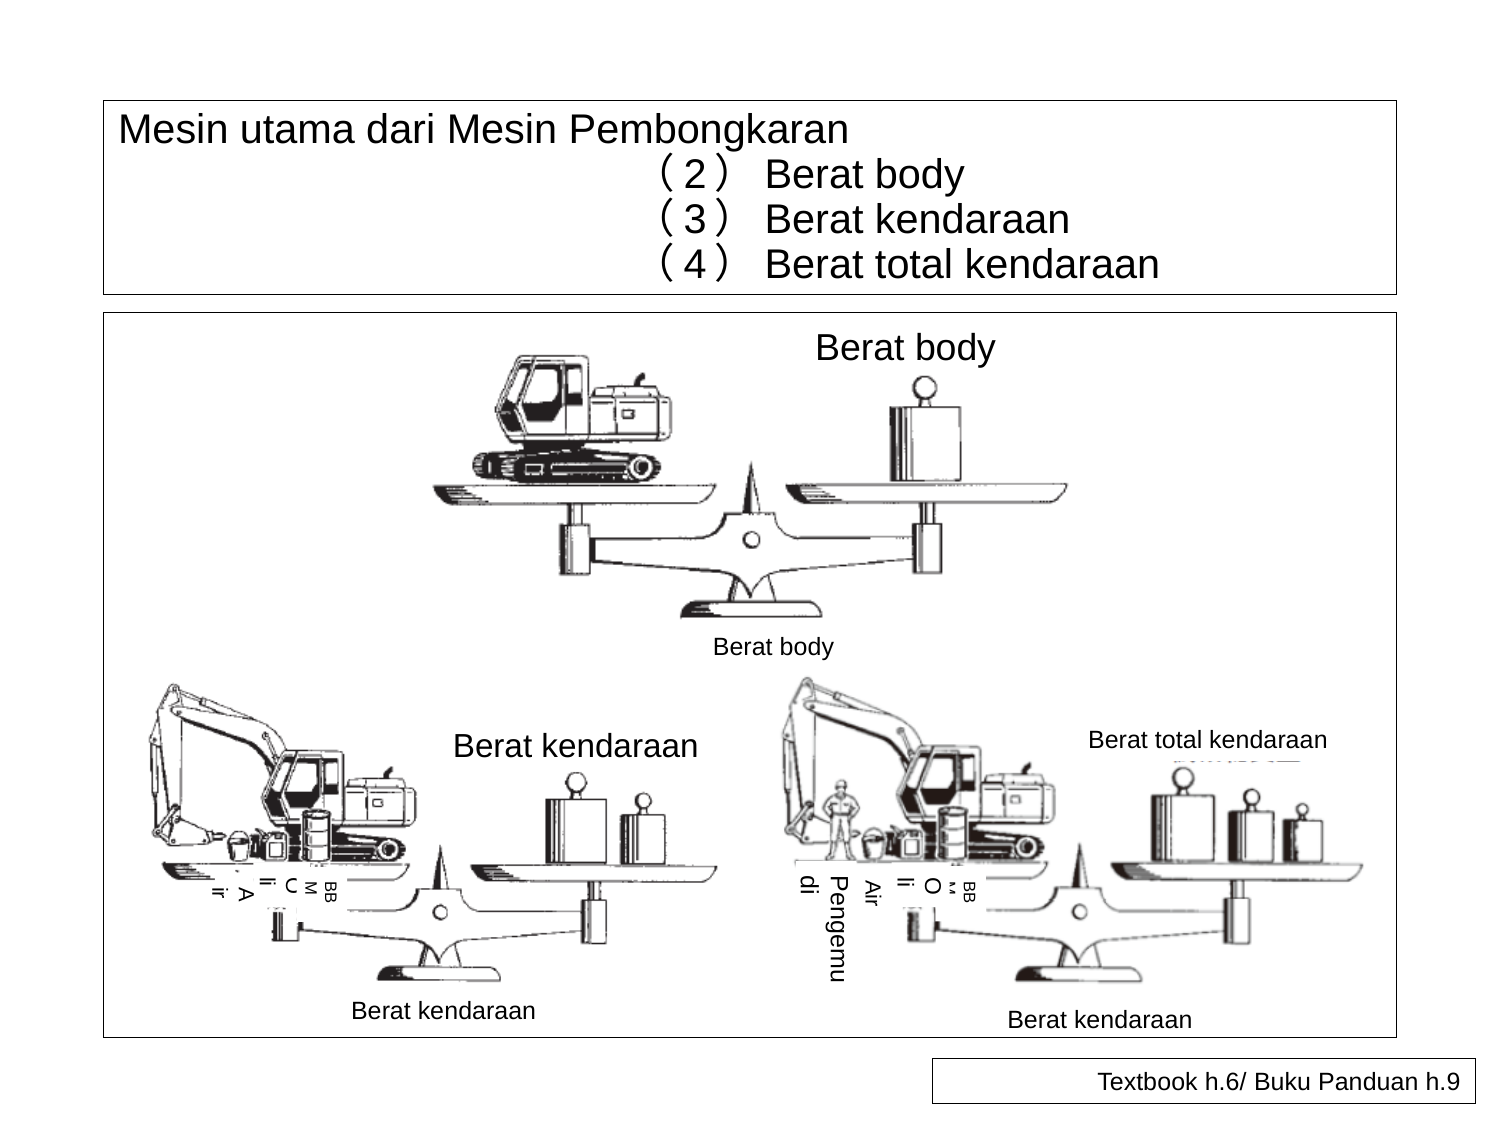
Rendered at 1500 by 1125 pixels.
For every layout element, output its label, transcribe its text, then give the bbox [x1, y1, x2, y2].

picture [128, 673, 224, 992]
title Mesin utama dari Mesin Pembongkaran （2）Berat body （3）Berat kendaraan （4）Berat total kendaraan [103, 100, 1397, 295]
text_box Textbook h.6/ Buku Panduan h.9 [932, 1058, 1476, 1104]
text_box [224, 315, 1355, 1042]
picture [1355, 666, 1382, 992]
list [103, 312, 1397, 1038]
